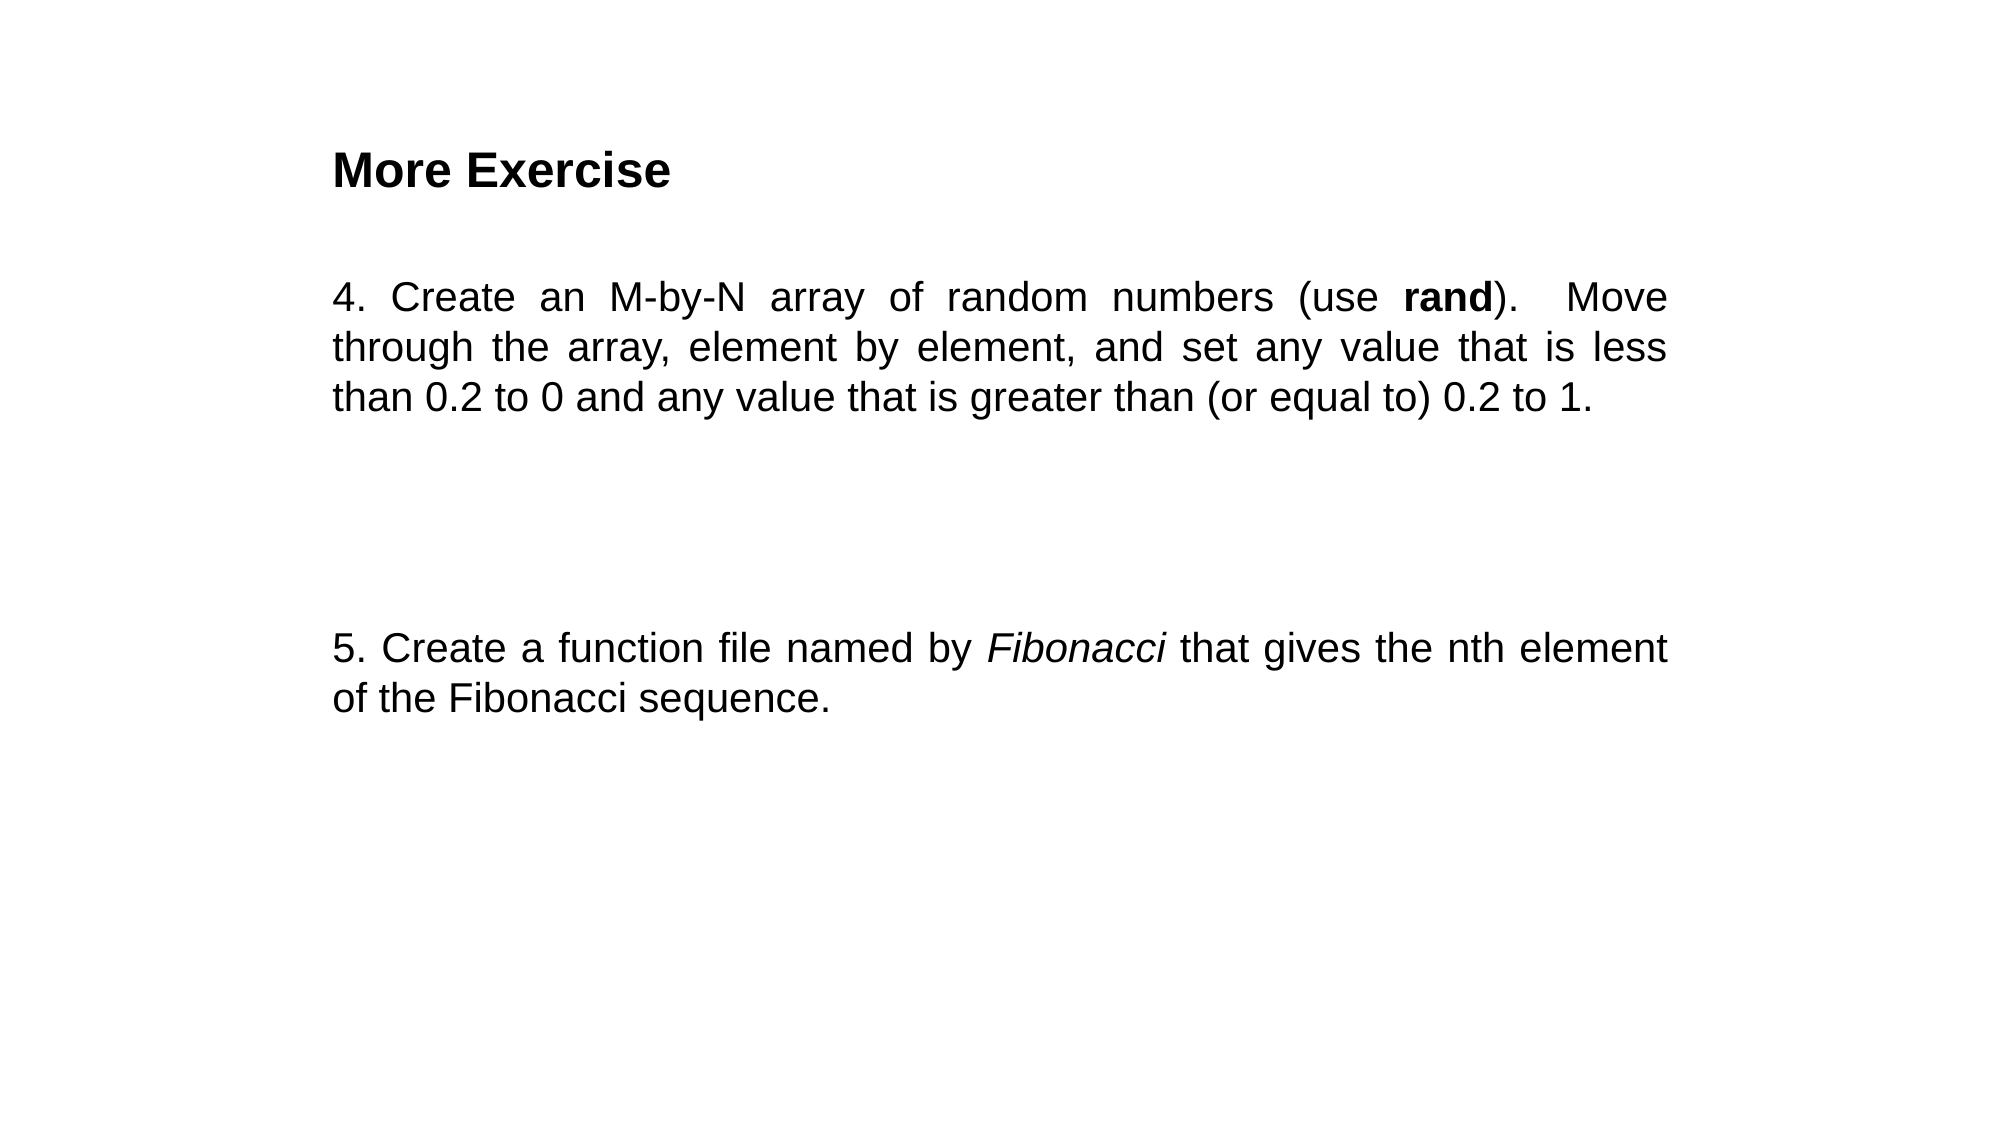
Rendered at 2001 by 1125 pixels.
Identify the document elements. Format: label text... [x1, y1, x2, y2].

list 4. Create an M-by-N array of random numbers (use rand). Move through the array, element by element, and set any value that is less than 0.2 to 0 and any value that is greater than (or equal to) 0.2 to 1. 5. Create a function file named by Fibonacci that gives the nth element of the Fibonacci sequence. [324, 261, 1677, 737]
title More Exercise [324, 113, 697, 221]
